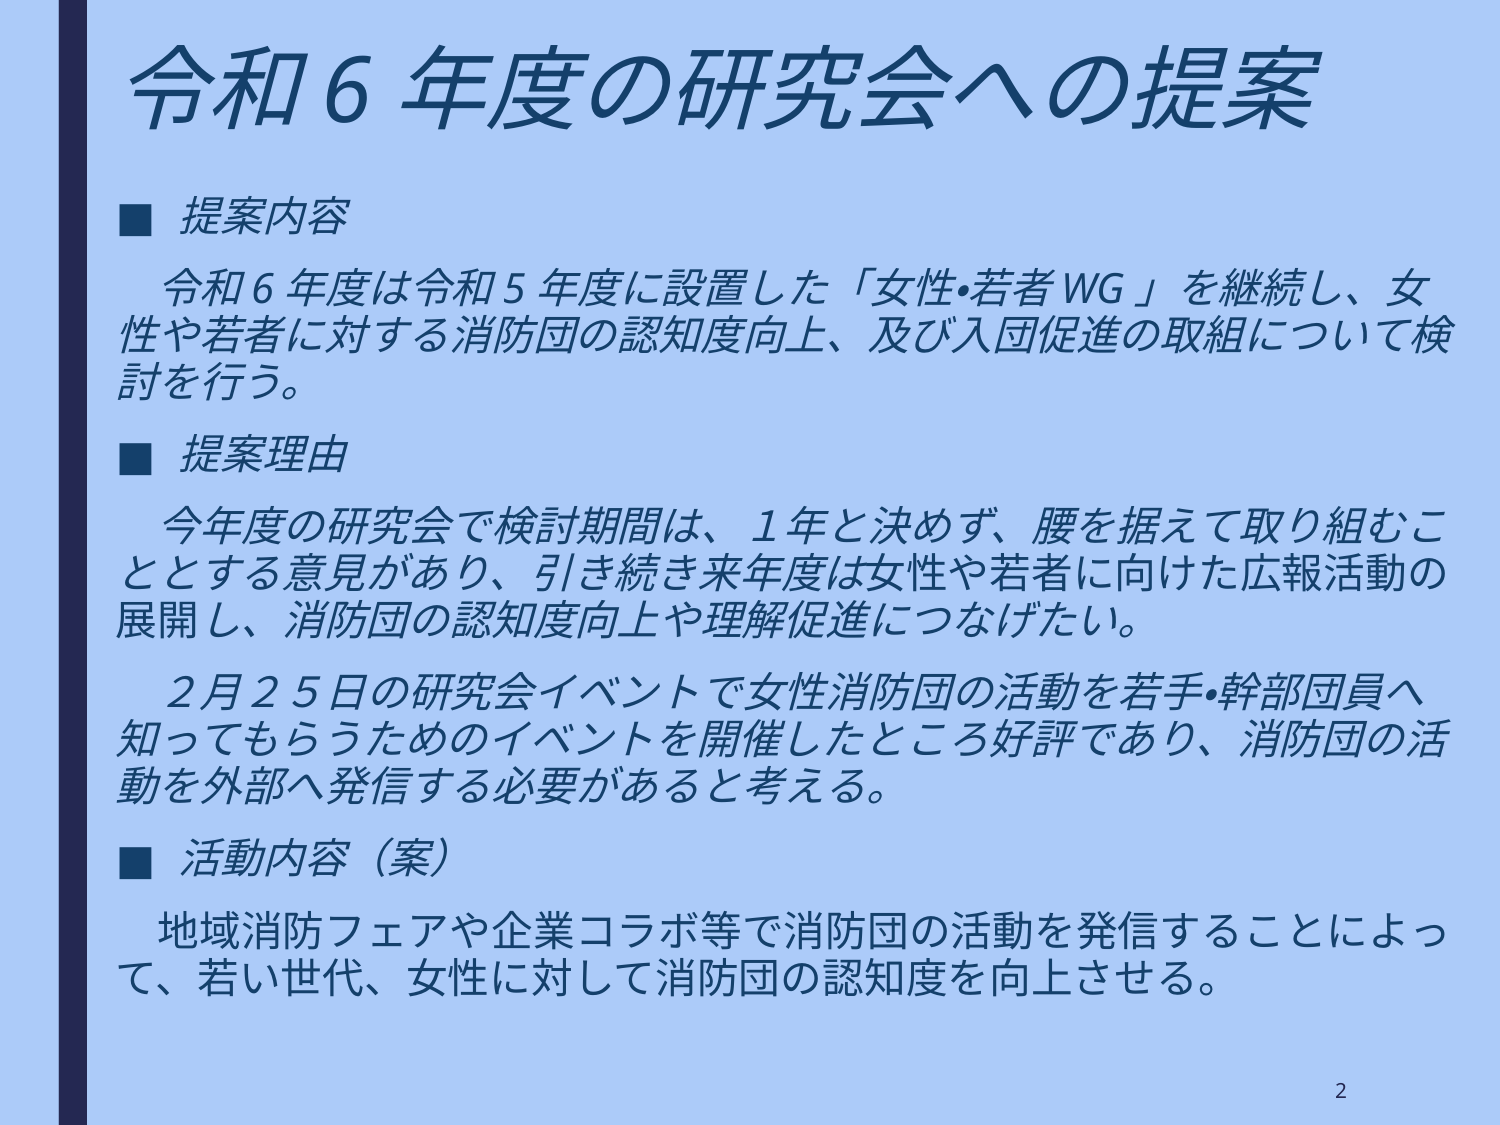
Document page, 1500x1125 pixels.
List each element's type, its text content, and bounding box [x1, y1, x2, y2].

list 提案内容 令和6年度は令和5年度に設置した「女性・若者WG」を継続し、女性や若者に対する消防団の認知度向上、及び入団促進の取組について検討を行う。 提案理由 今年度の研究会で検討期間は、１年と決めず、腰を据えて取り組むこととする意見があり、引き続き来年度は女性や若者に向けた広報活動の展開し、消防団の認知度向上や理解促進につなげたい。 ２月２５日の研究会イベントで女性消防団の活動を若手・幹部団員へ知ってもらうためのイベントを開催したところ好評であり、消防団の活動を外部へ発信する必要があると考える。 活動内容（案） 地域消防フェアや企業コラボ等で消防団の活動を発信することによって、若い世代、女性に対して消防団の認知度を向上させる。 [100, 185, 1483, 1083]
slide_number 2 [1165, 1058, 1362, 1125]
title 令和6年度の研究会への提案 [100, 20, 1483, 166]
